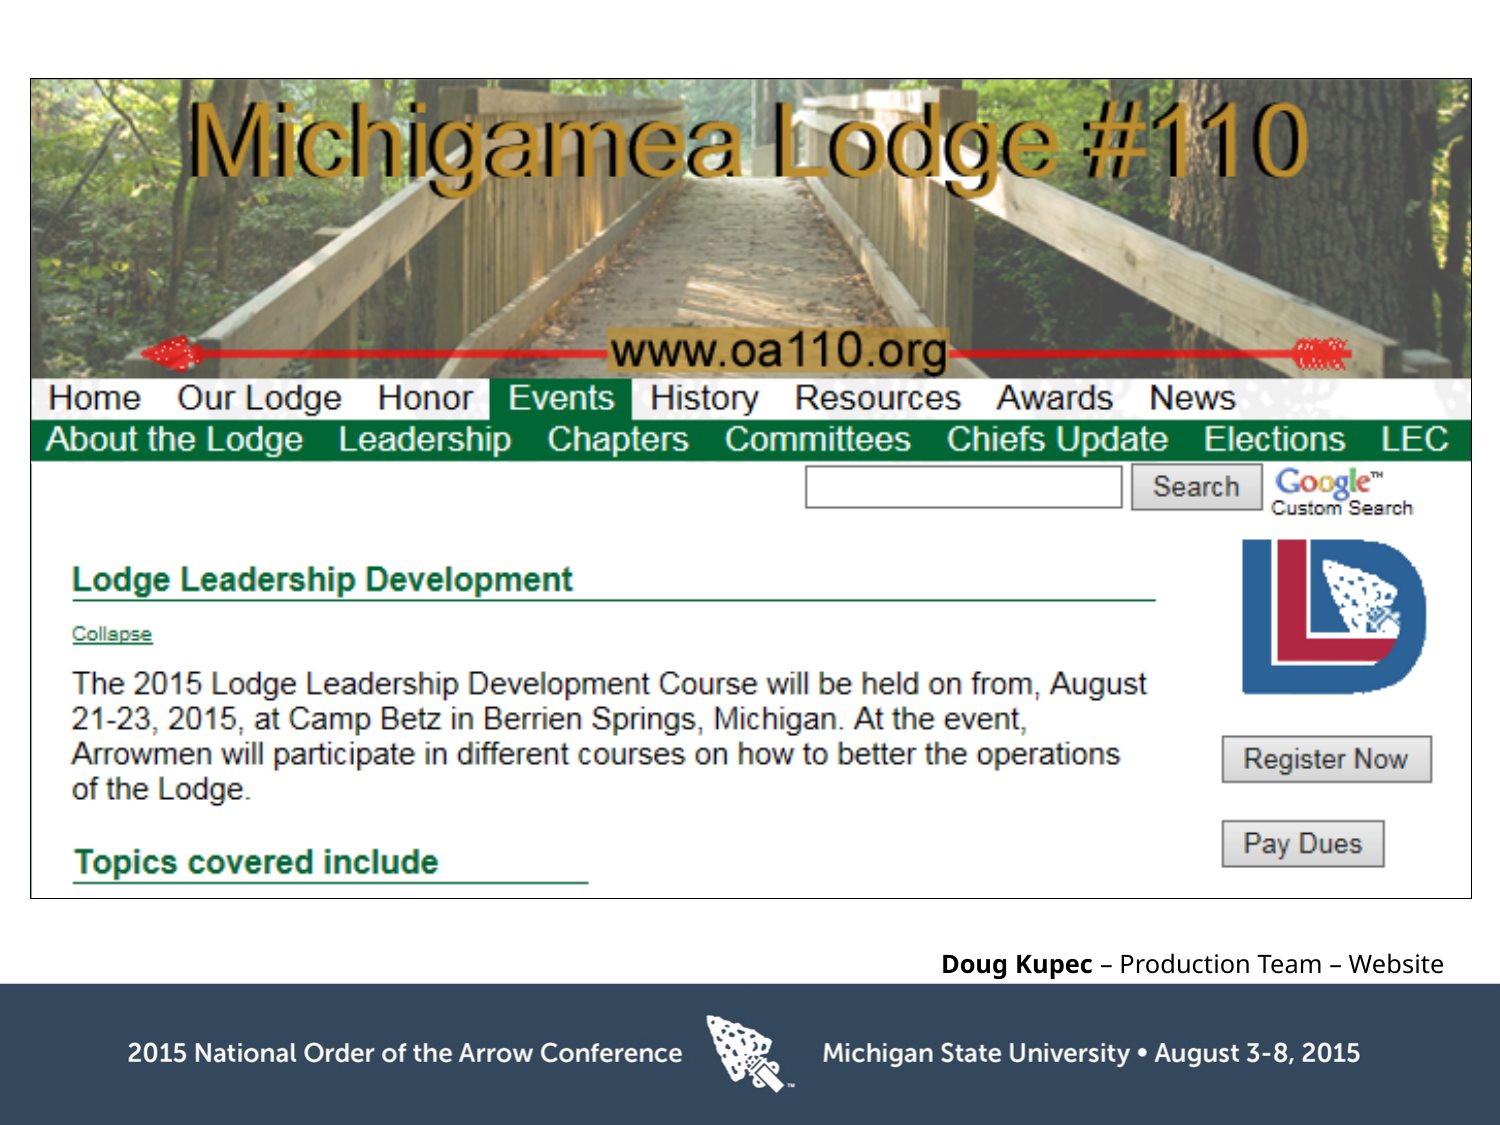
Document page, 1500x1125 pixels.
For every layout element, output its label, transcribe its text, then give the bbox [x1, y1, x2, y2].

text_box Doug Kupec – Production Team – Website [755, 930, 1500, 1027]
picture [0, 0, 1500, 1125]
